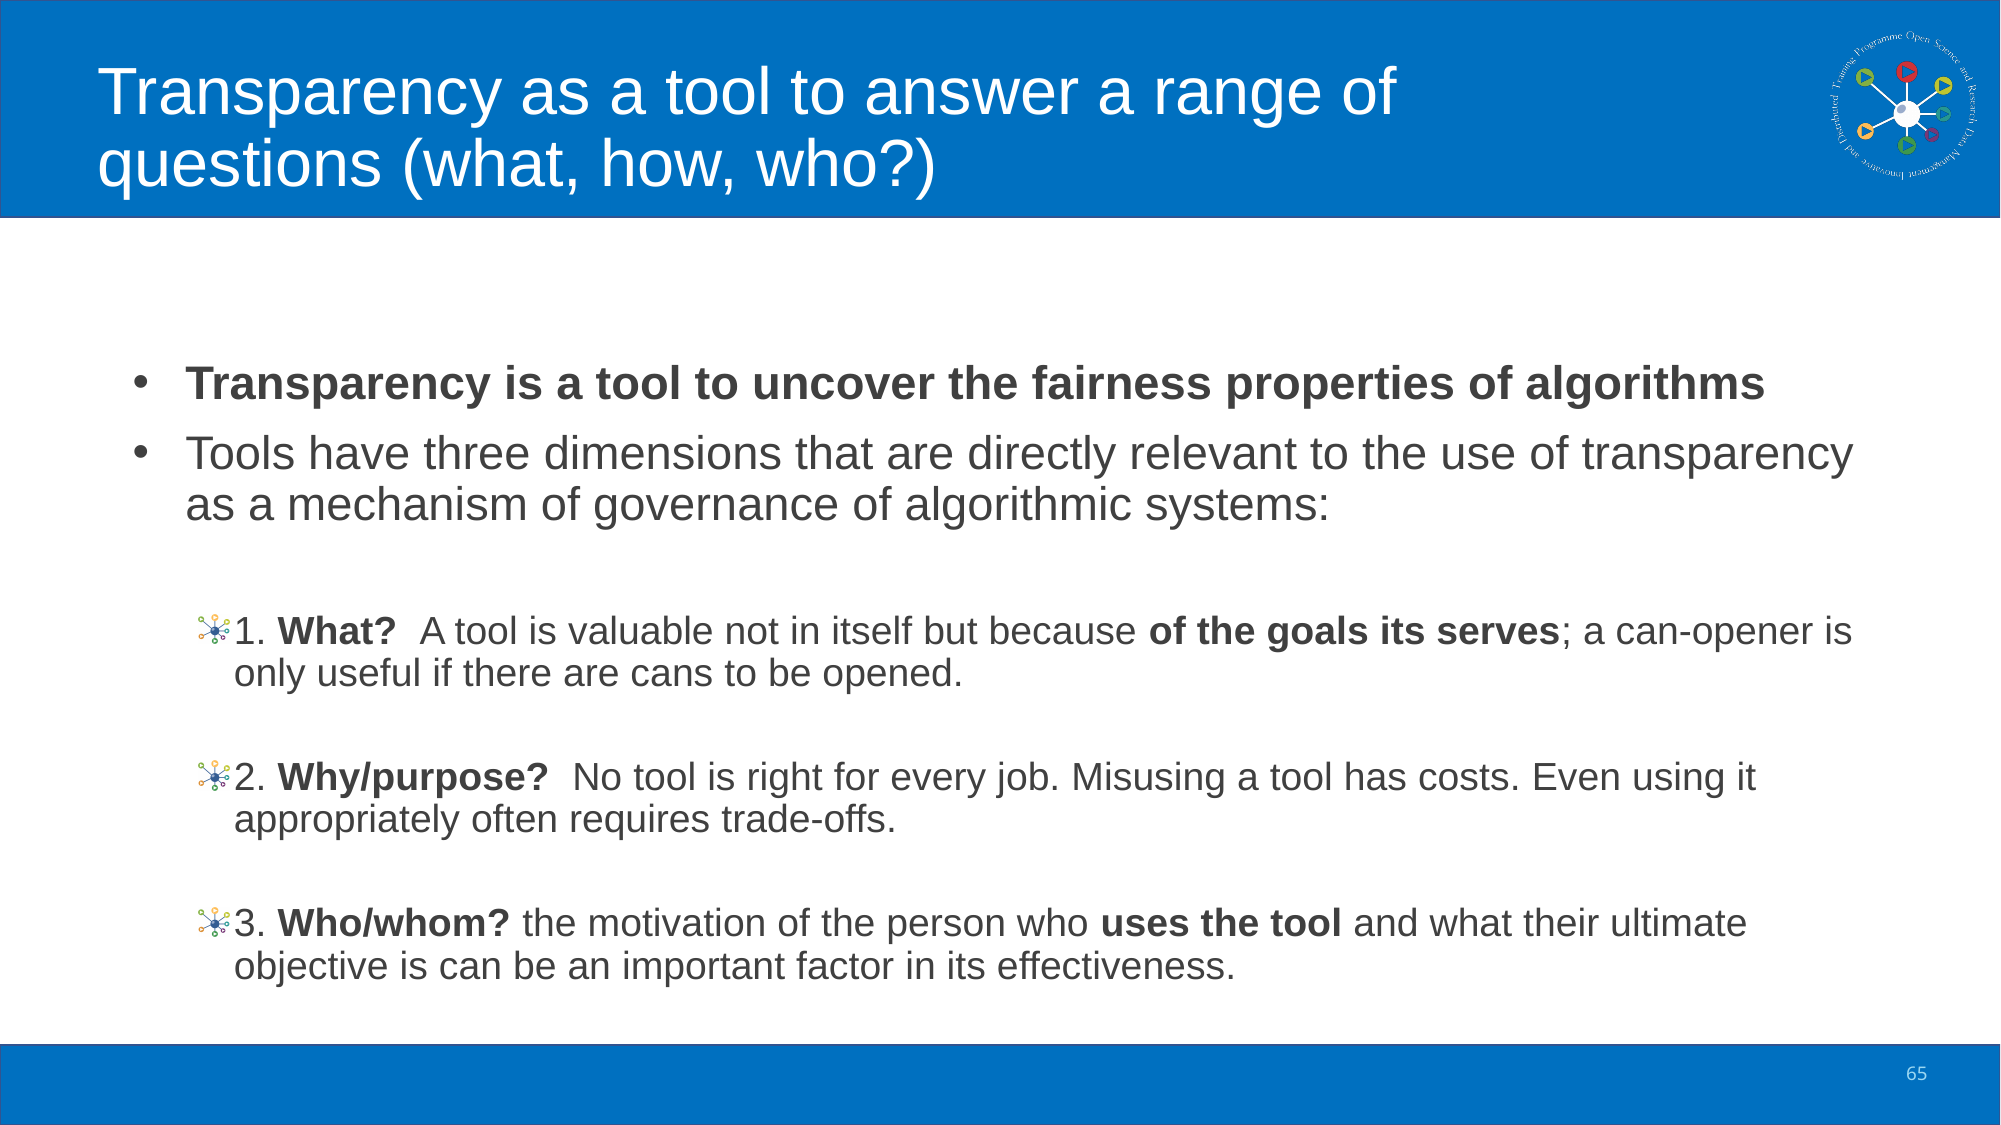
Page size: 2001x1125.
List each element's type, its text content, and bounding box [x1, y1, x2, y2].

picture [198, 614, 228, 644]
title Transparency as a tool to answer a range of questions (what, how, who?) [82, 26, 1671, 231]
picture [198, 907, 228, 937]
picture [1830, 31, 1977, 180]
slide_number 65 [1899, 748, 1932, 1125]
list Transparency is a tool to uncover the fairness properties of algorithms Tools have three dimensions that are directly relevant to the use of transparency as a mechanism of governance of algorithmic systems: 1. What? A tool is valuable not in itself but because of the goals its serves; a can-opener is only useful if there are cans to be opened. 2. Why/purpose? No tool is right for every job. Misusing a tool has costs. Even using it appropriately often requires trade-offs. 3. Who/whom? the motivation of the person who uses the tool and what their ultimate objective is can be an important factor in its effectiveness. [117, 351, 1892, 997]
picture [198, 760, 228, 791]
